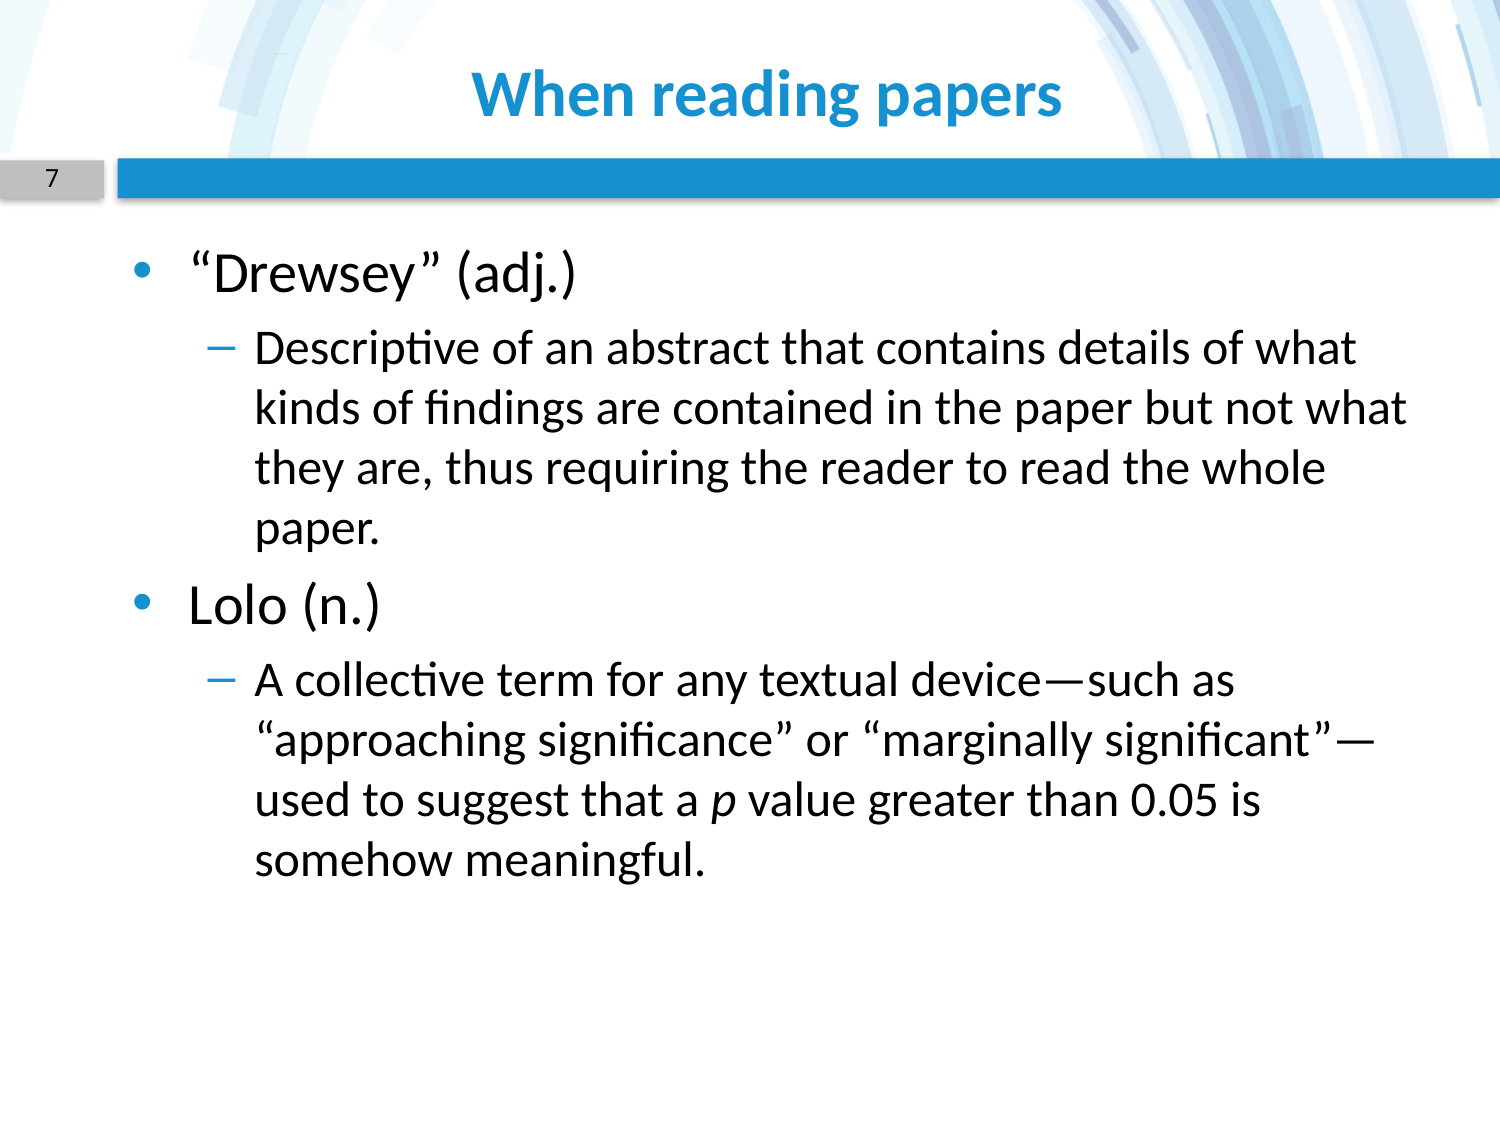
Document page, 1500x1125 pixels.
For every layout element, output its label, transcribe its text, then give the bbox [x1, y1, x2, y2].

picture [0, 0, 1500, 159]
title When reading papers [117, 38, 1418, 141]
list “Drewsey” (adj.) Descriptive of an abstract that contains details of what kinds of findings are contained in the paper but not what they are, thus requiring the reader to read the whole paper. Lolo (n.) A collective term for any textual device—such as “approaching significance” or “marginally significant”—used to suggest that a p value greater than 0.05 is somehow meaningful. [117, 227, 1425, 1022]
slide_number 7 [0, 160, 105, 199]
